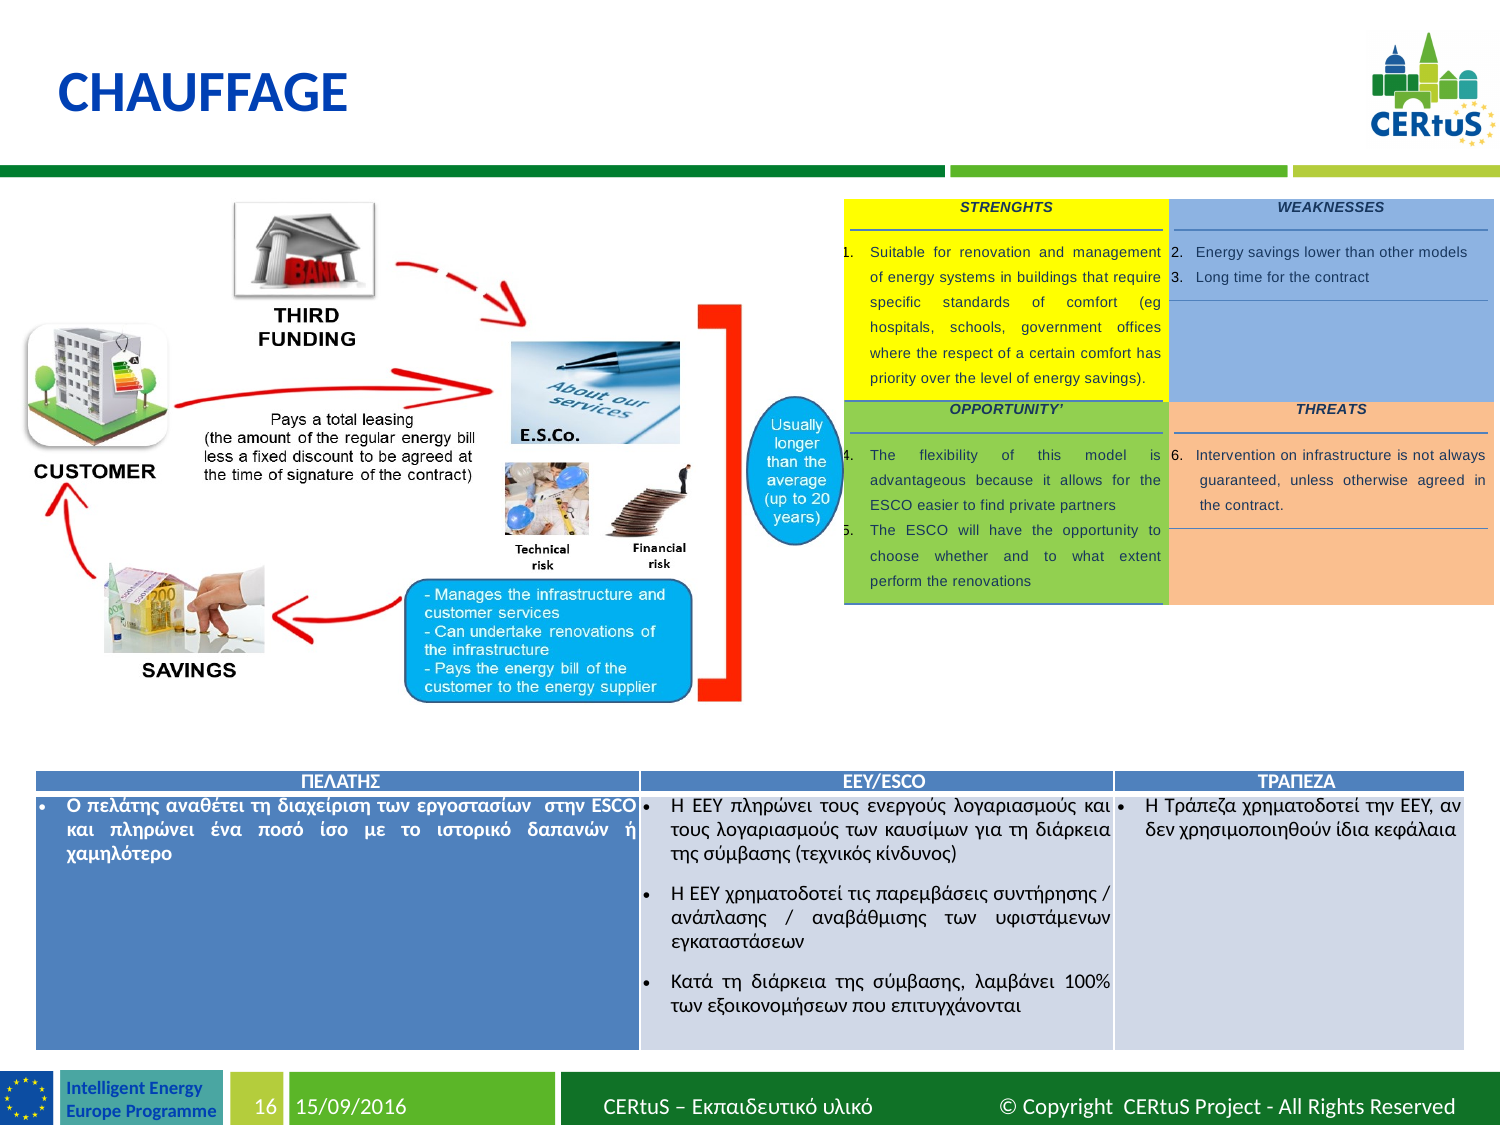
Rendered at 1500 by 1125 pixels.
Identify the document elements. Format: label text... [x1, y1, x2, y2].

table_header ΕΕΥ/ESCO [641, 771, 1113, 791]
footer CERtuS – Εκπαιδευτικό υλικό © Copyright CERtuS Project - All Rights Reserved [561, 1071, 1500, 1125]
slide_number 16 [230, 1071, 284, 1125]
table_cell Ο πελάτης αναθέτει τη διαχείριση των εργοστασίων στην ESCO και πληρώνει ένα ποσό ίσο με το ιστορικό δαπανών ή χαμηλότερο [36, 797, 639, 1050]
picture [0, 1071, 54, 1125]
table_cell Η Τράπεζα χρηματοδοτεί την ΕΕΥ, αν δεν χρησιμοποιηθούν ίδια κεφάλαια [1115, 797, 1464, 1050]
table_cell Η ΕΕΥ πληρώνει τους ενεργούς λογαριασμούς και τους λογαριασμούς των καυσίμων για τη διάρκεια της σύμβασης (τεχνικός κίνδυνος) Η ΕΕΥ χρηματοδοτεί τις παρεμβάσεις συντήρησης / ανάπλασης / αναβάθμισης των υφιστάμενων εγκαταστάσεων Κατά τη διάρκεια της σύμβασης, λαμβάνει 100% των εξοικονομήσεων που επιτυγχάνονται [641, 797, 1113, 1050]
text_box CHAUFFAGE [0, 0, 1294, 166]
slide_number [289, 1071, 556, 1125]
picture [17, 198, 1500, 705]
table_header ΤΡΑΠΕΖΑ [1115, 771, 1464, 791]
picture [1366, 30, 1500, 149]
table_header ΠΕΛΑΤΗΣ [36, 771, 639, 791]
